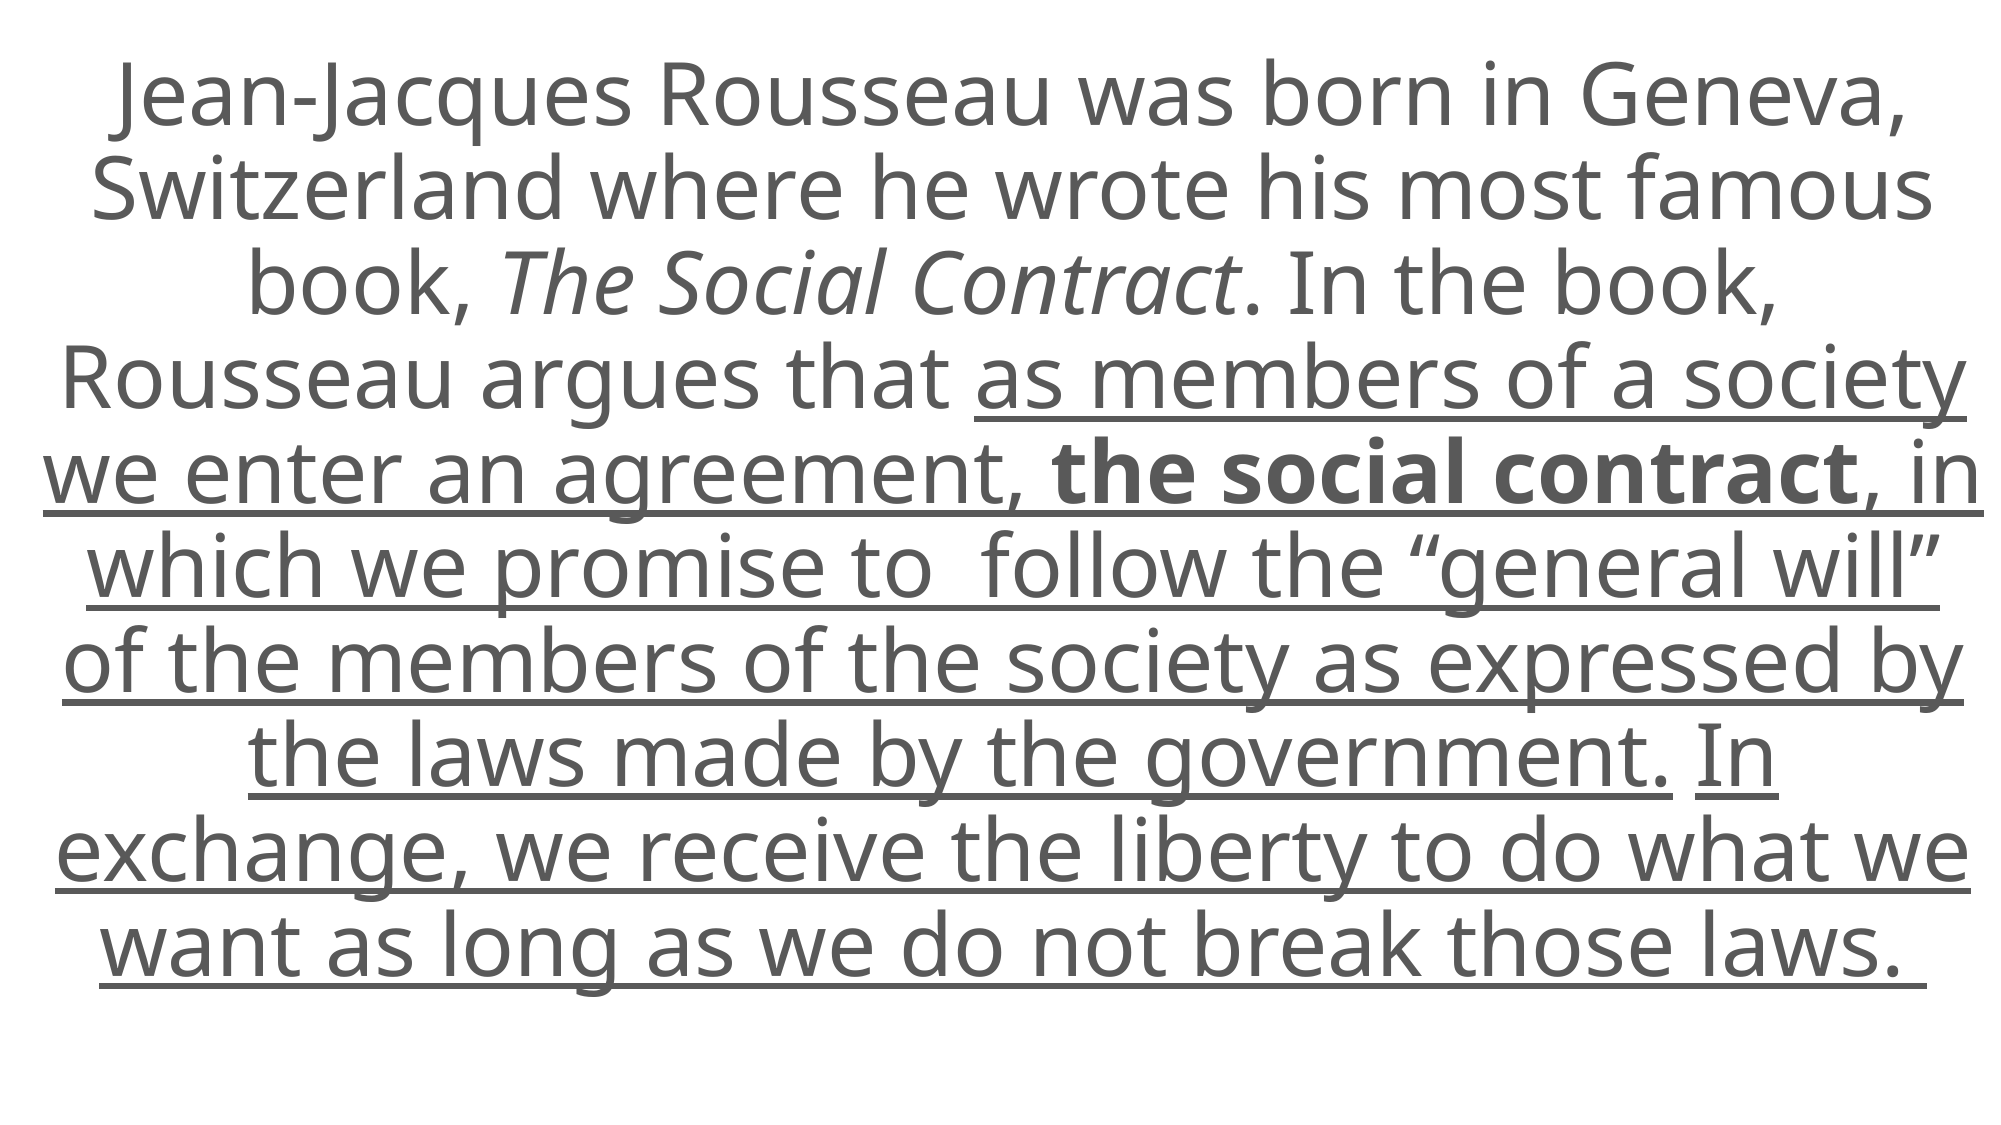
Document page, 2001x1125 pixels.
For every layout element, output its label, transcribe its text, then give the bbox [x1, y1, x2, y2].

list Jean-Jacques Rousseau was born in Geneva, Switzerland where he wrote his most famous book, The Social Contract. In the book, Rousseau argues that as members of a society we enter an agreement, the social contract, in which we promise to follow the “general will” of the members of the society as expressed by the laws made by the government. In exchange, we receive the liberty to do what we want as long as we do not break those laws. [26, 62, 2000, 983]
